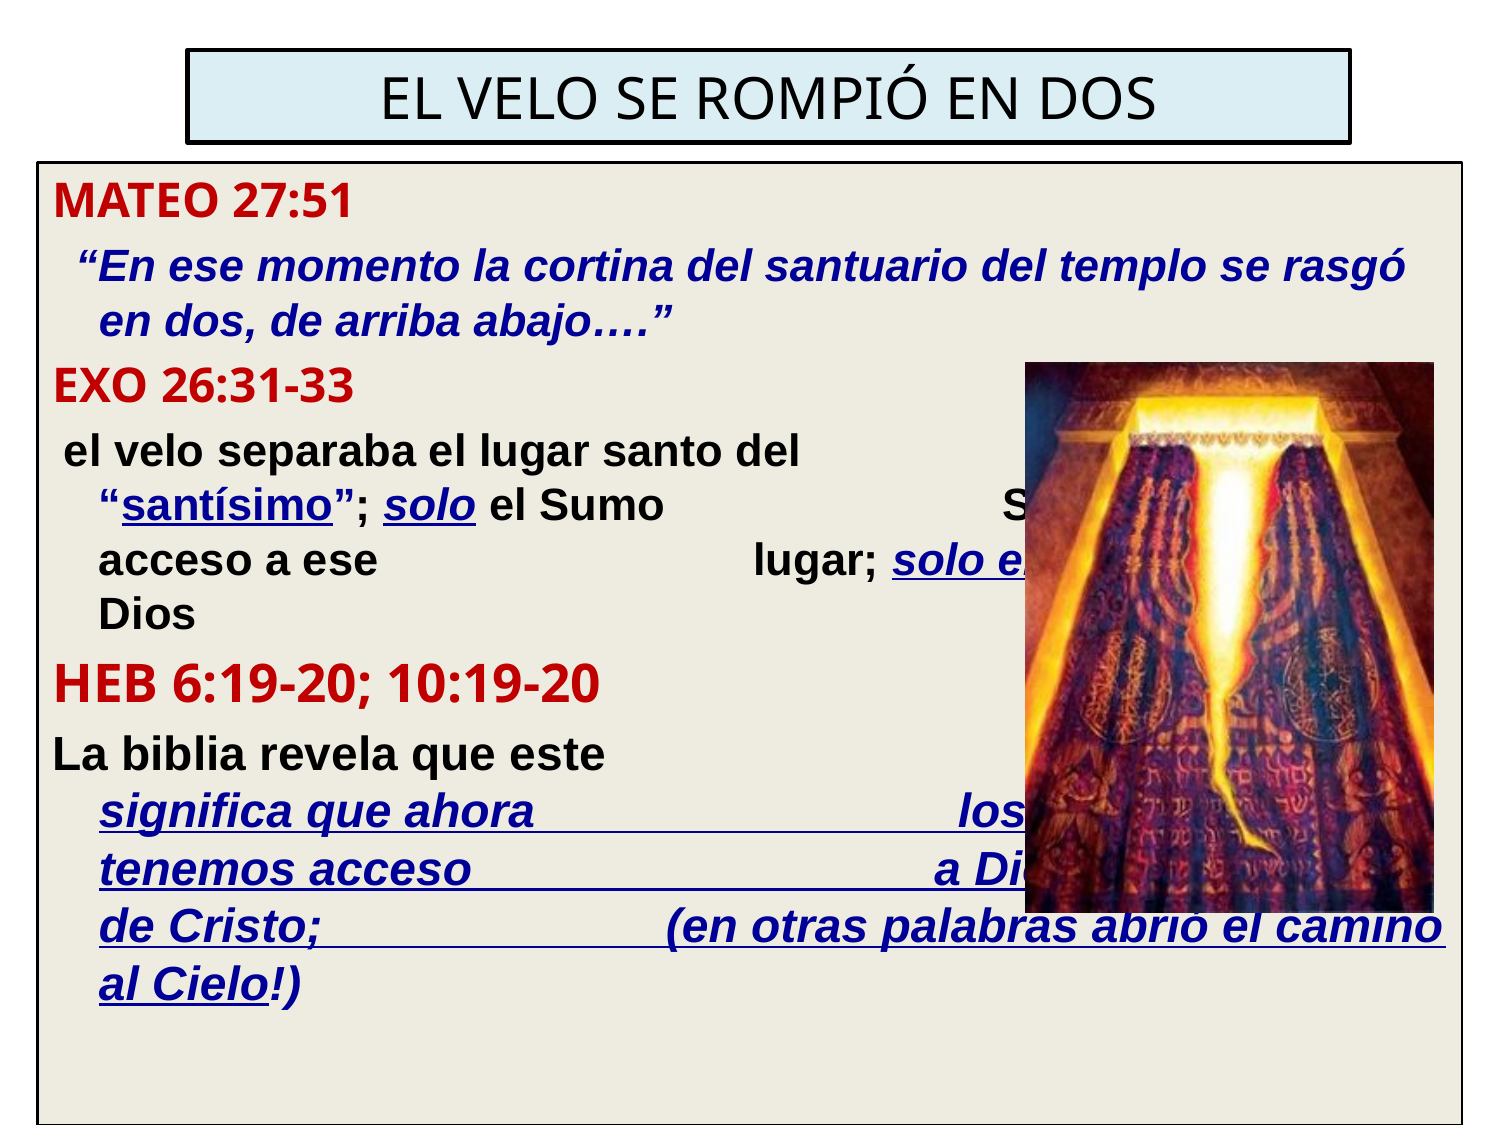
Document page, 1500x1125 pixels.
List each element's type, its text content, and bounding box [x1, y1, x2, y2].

list MATEO 27:51 “En ese momento la cortina del santuario del templo se rasgó en dos, de arriba abajo….” EXO 26:31-33 el velo separaba el lugar santo del lugar “santísimo”; solo el Sumo Sacerdote tenía acceso a ese lugar; solo el tenía acceso a Dios HEB 6:19-20; 10:19-20 La biblia revela que este fenómeno significa que ahora los Cristianos tenemos acceso a Dios por la muerte de Cristo; (en otras palabras abrió el camino al Cielo!) [37, 162, 1463, 1125]
picture [1024, 362, 1434, 913]
title EL VELO SE ROMPIÓ EN DOS [187, 50, 1350, 143]
